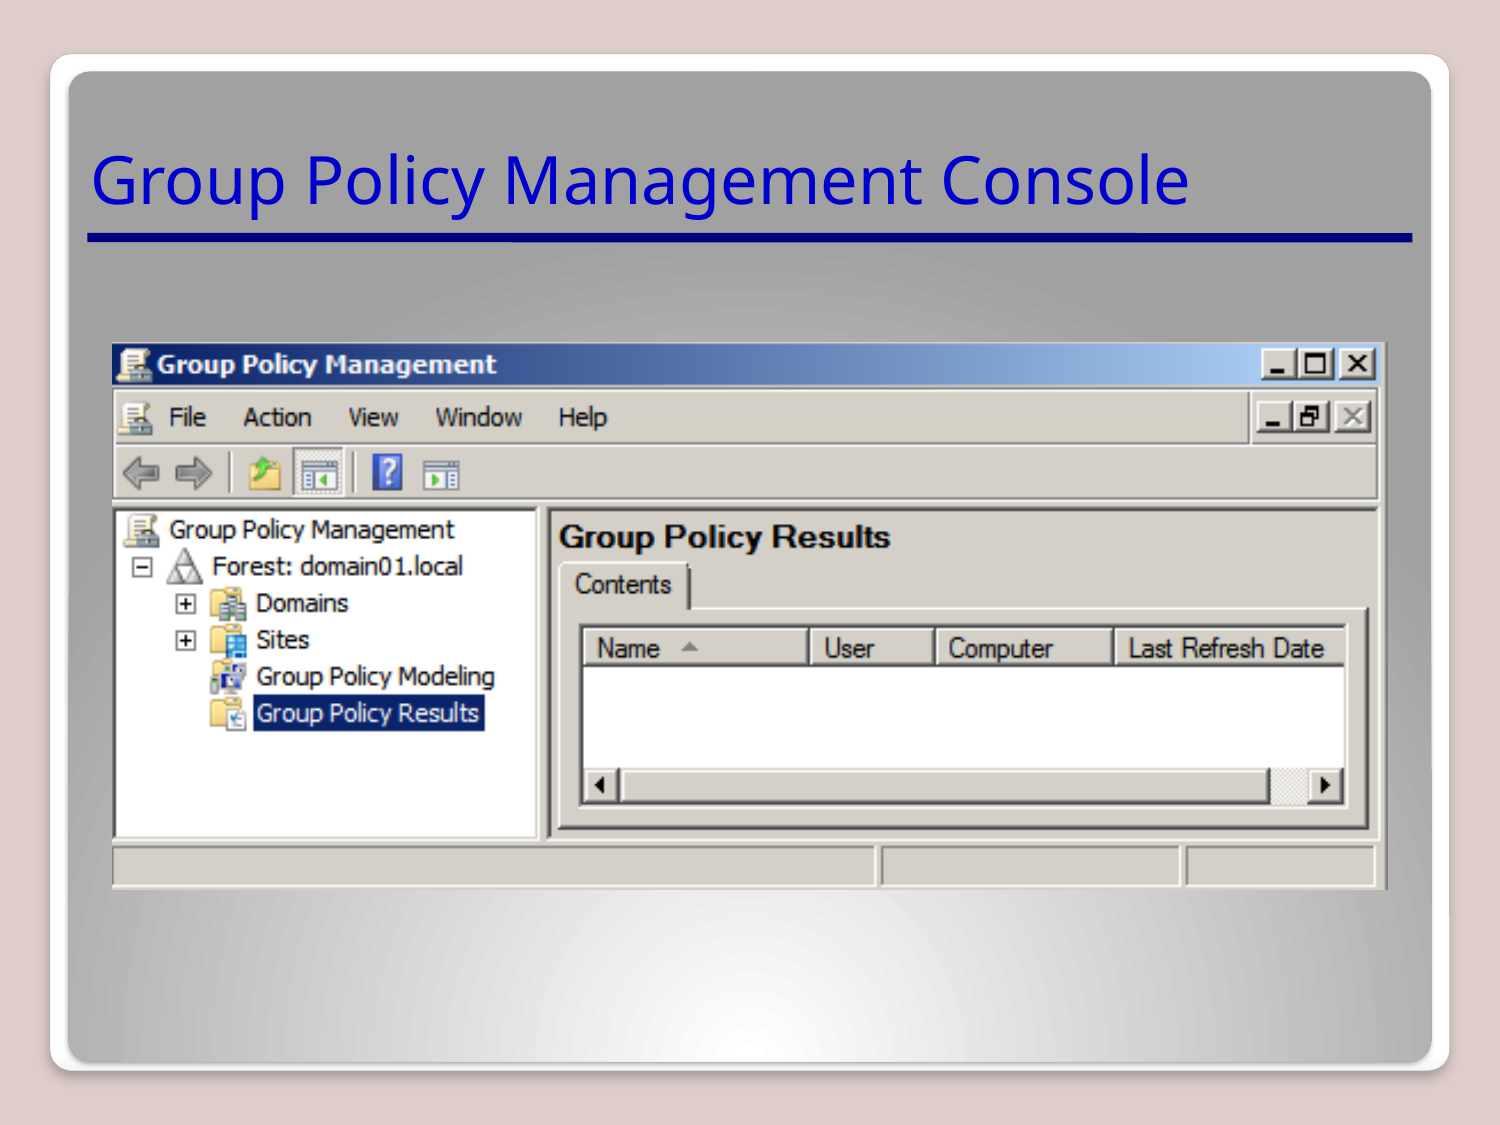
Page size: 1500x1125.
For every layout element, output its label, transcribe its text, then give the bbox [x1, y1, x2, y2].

title Group Policy Management Console [74, 74, 1426, 226]
picture [112, 342, 1388, 891]
